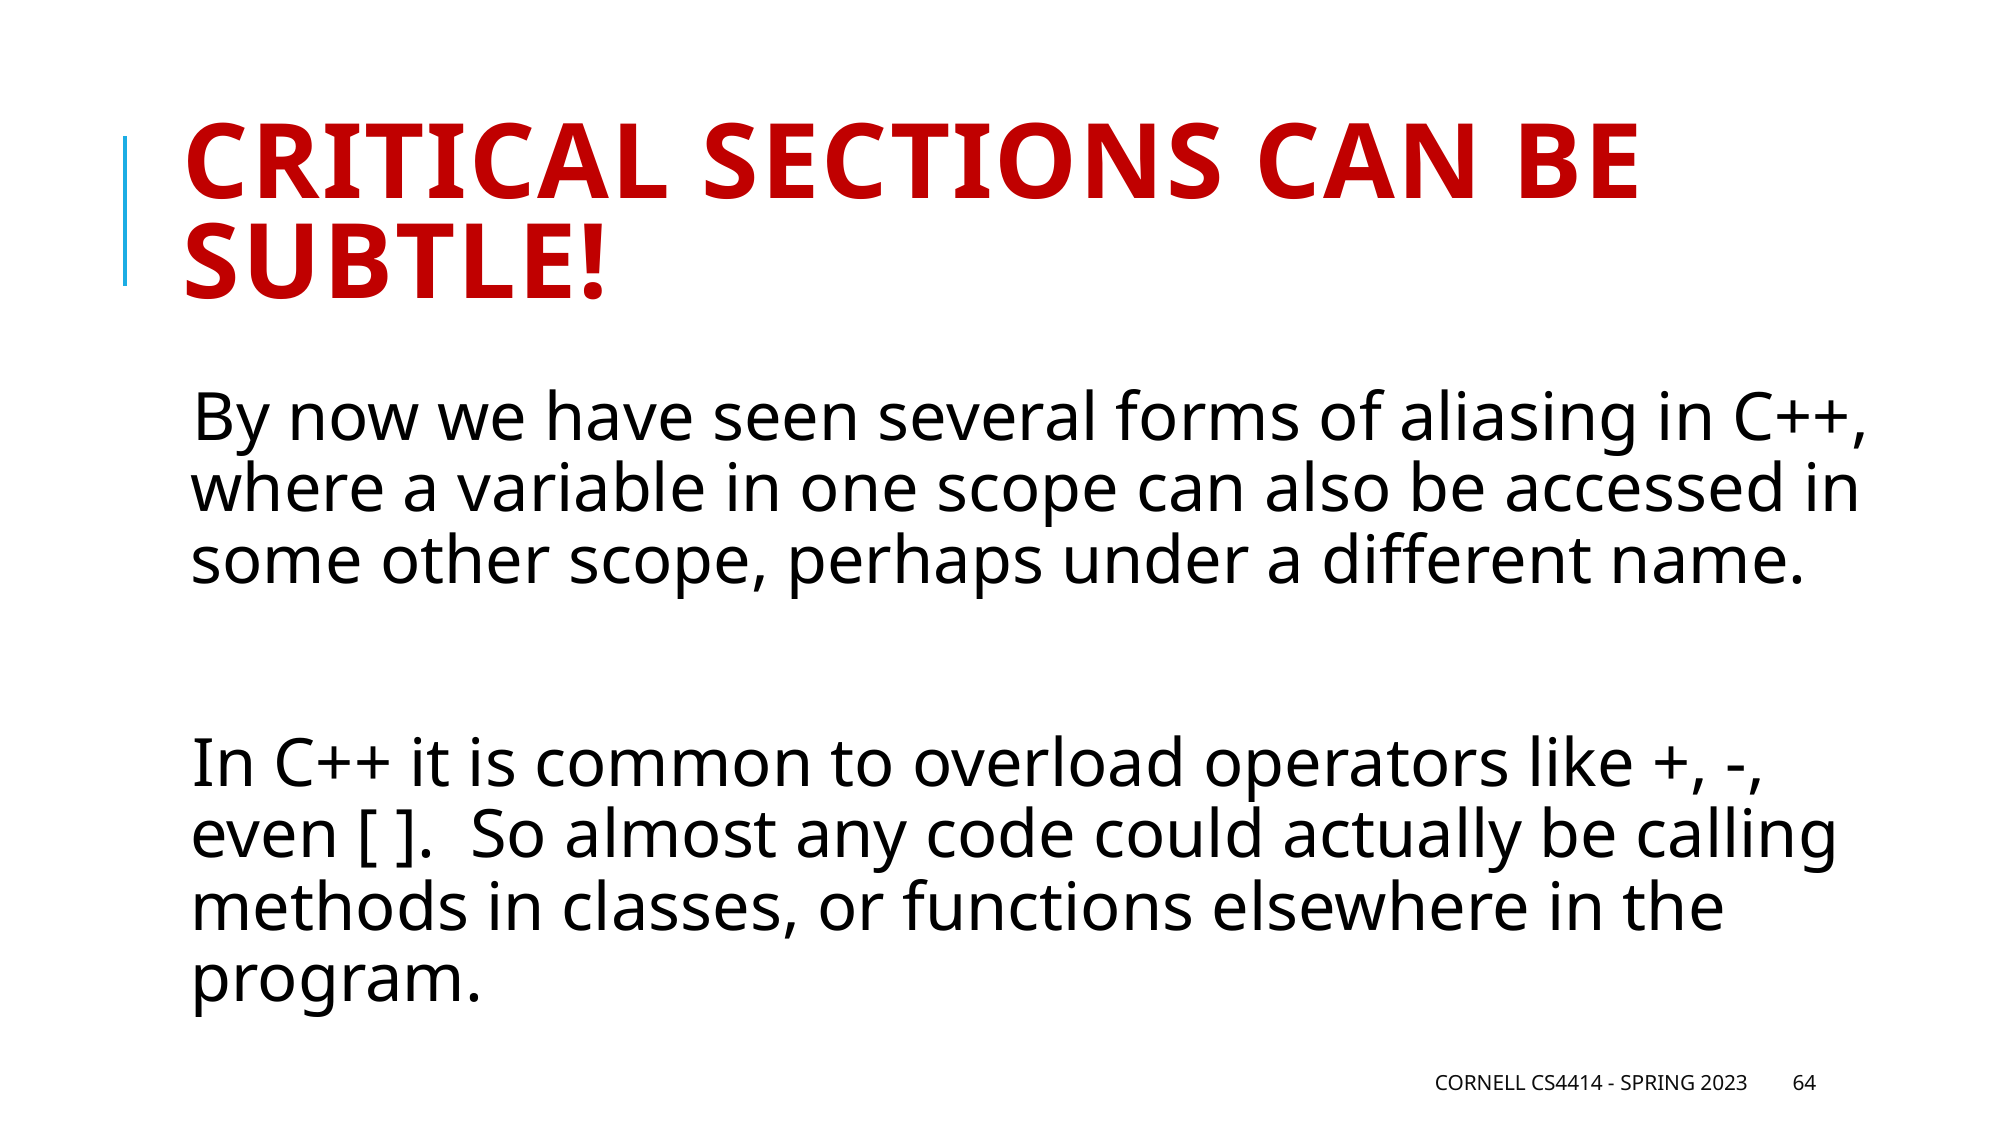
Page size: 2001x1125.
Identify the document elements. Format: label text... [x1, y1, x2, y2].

footer Cornell CS4414 - Spring 2023 [794, 1061, 1763, 1107]
list By now we have seen several forms of aliasing in C++, where a variable in one scope can also be accessed in some other scope, perhaps under a different name. In C++ it is common to overload operators like +, -, even [ ]. So almost any code could actually be calling methods in classes, or functions elsewhere in the program. [168, 375, 1914, 1035]
title Critical sections can be subtle! [168, 96, 1914, 342]
slide_number 64 [1777, 1061, 1938, 1107]
